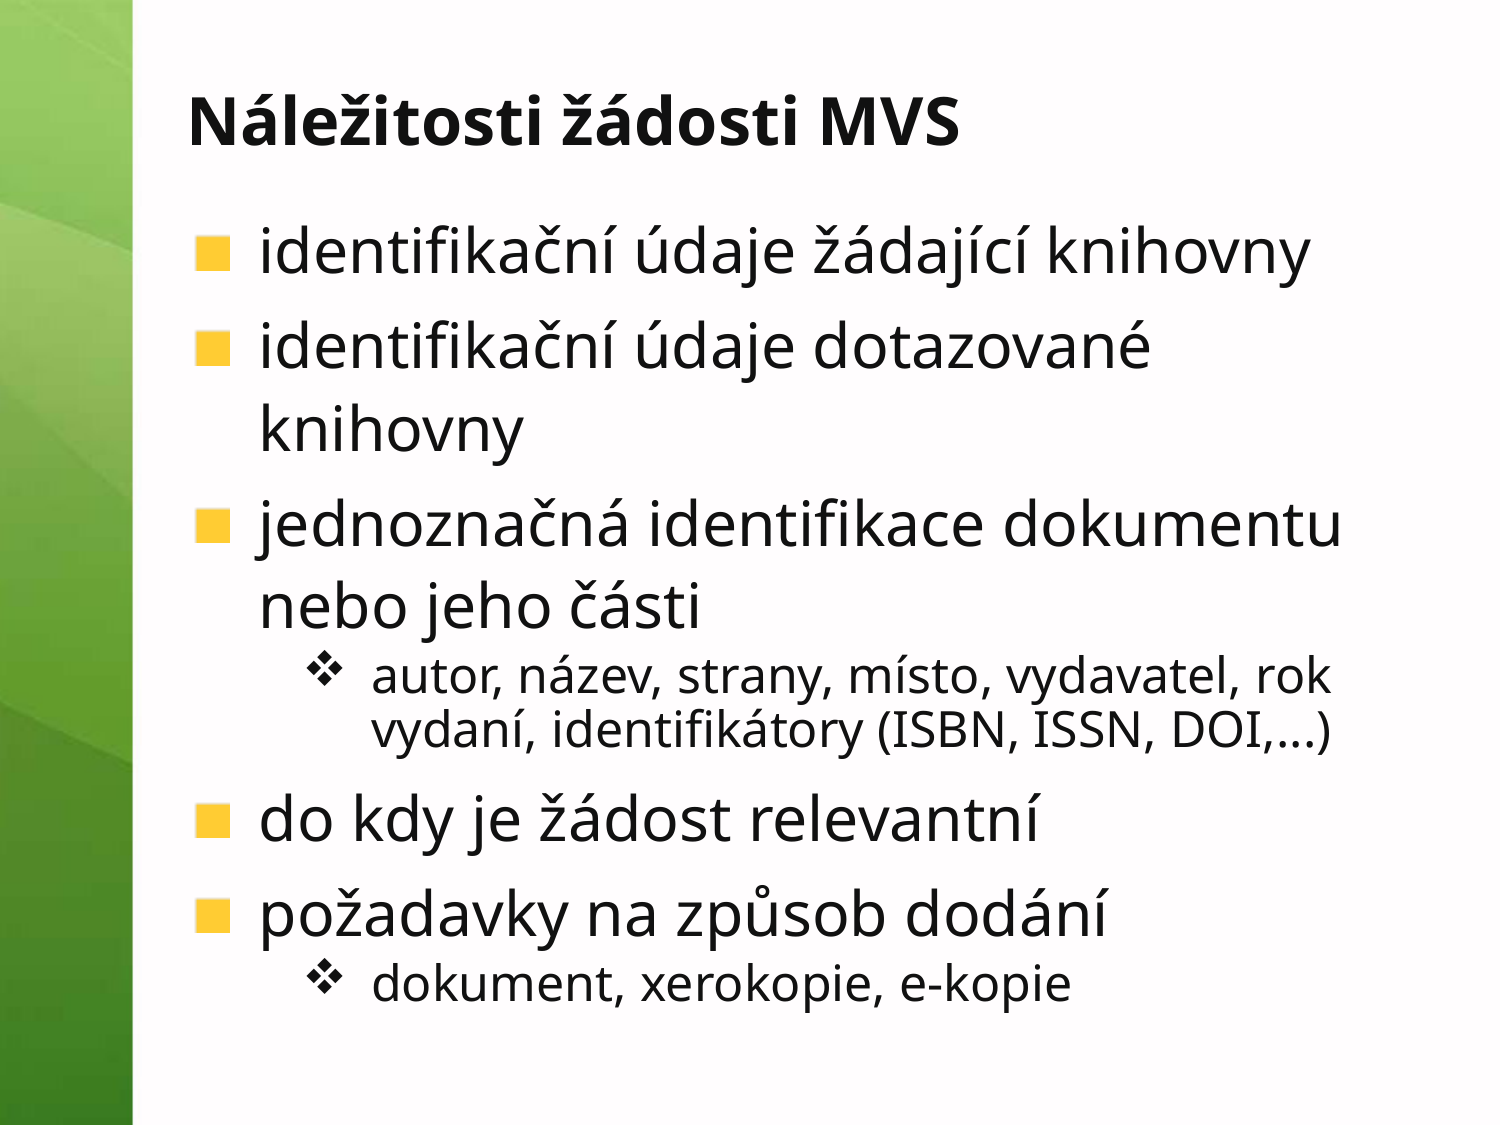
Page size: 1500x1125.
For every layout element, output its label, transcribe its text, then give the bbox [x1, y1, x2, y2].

list identifikační údaje žádající knihovny identifikační údaje dotazované knihovny jednoznačná identifikace dokumentu nebo jeho části autor, název, strany, místo, vydavatel, rok vydaní, identifikátory (ISBN, ISSN, DOI,...) do kdy je žádost relevantní požadavky na způsob dodání dokument, xerokopie, e-kopie [171, 196, 1447, 1094]
picture [0, 0, 1500, 1125]
title Náležitosti žádosti MVS [171, 77, 1447, 161]
